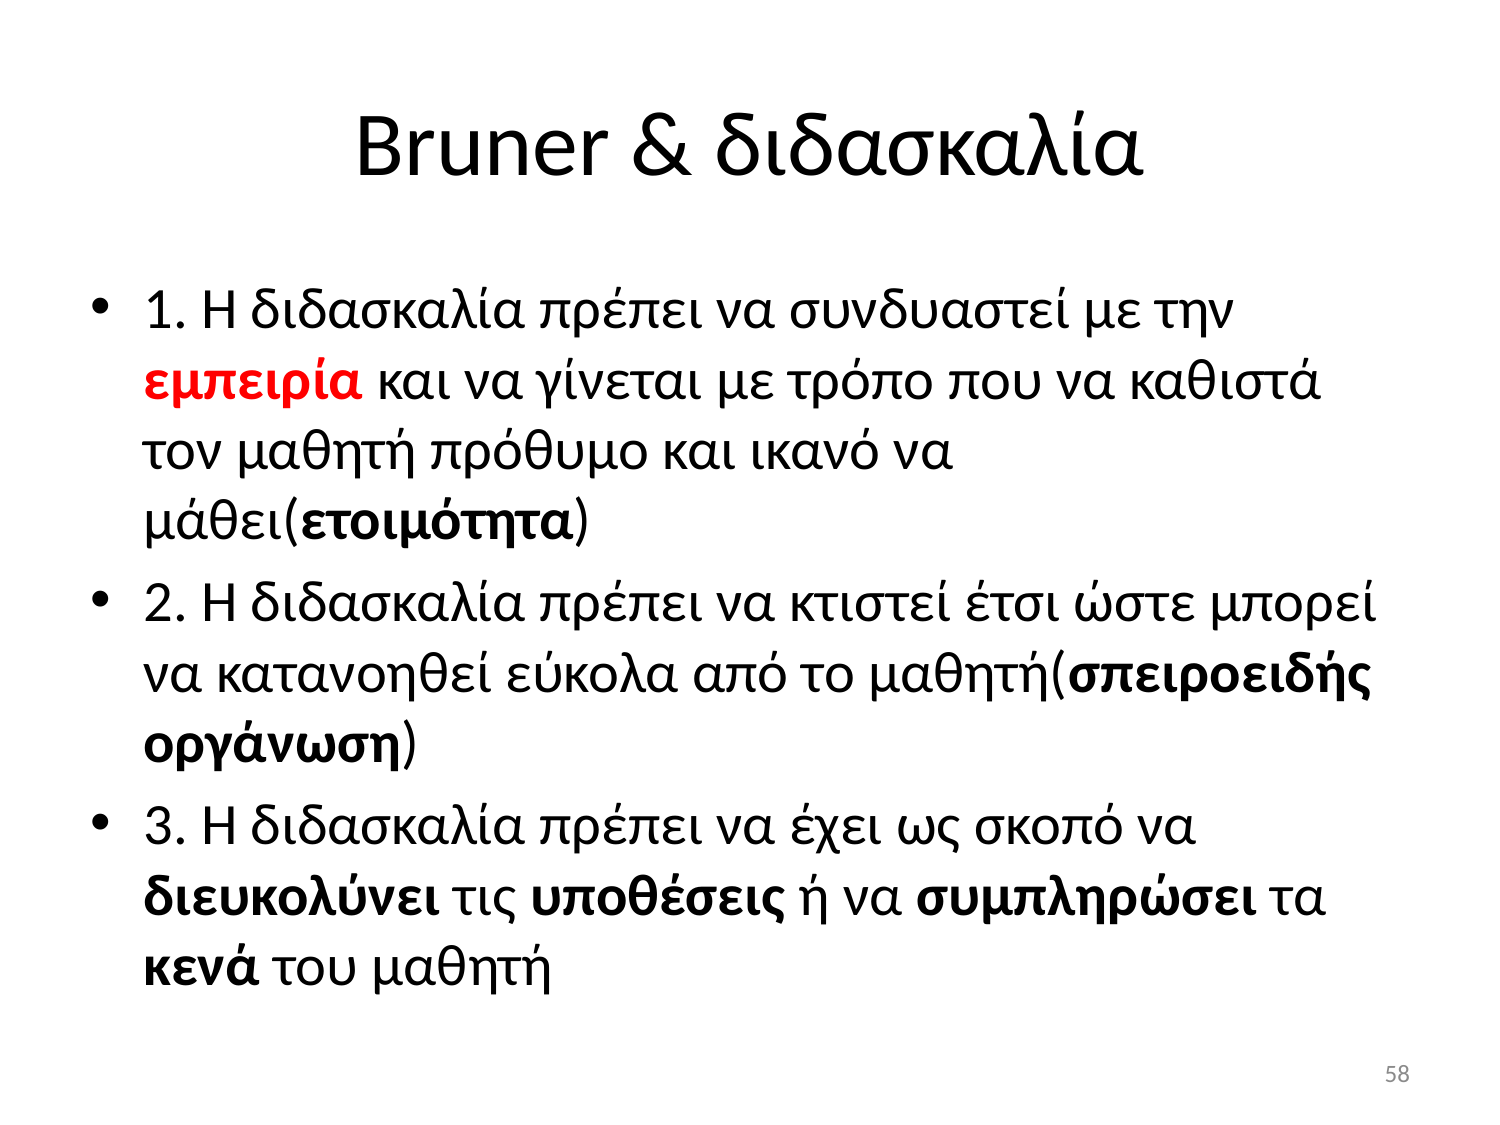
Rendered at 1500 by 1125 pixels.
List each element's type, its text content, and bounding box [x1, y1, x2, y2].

slide_number 58 [1074, 1042, 1425, 1103]
list 1. Η διδασκαλία πρέπει να συνδυαστεί με την εμπειρία και να γίνεται με τρόπο που να καθιστά τον μαθητή πρόθυμο και ικανό να μάθει(ετοιμότητα) 2. Η διδασκαλία πρέπει να κτιστεί έτσι ώστε μπορεί να κατανοηθεί εύκολα από το μαθητή(σπειροειδής οργάνωση) 3. Η διδασκαλία πρέπει να έχει ως σκοπό να διευκολύνει τις υποθέσεις ή να συμπληρώσει τα κενά του μαθητή [75, 262, 1425, 1005]
title Bruner & διδασκαλία [75, 45, 1425, 233]
